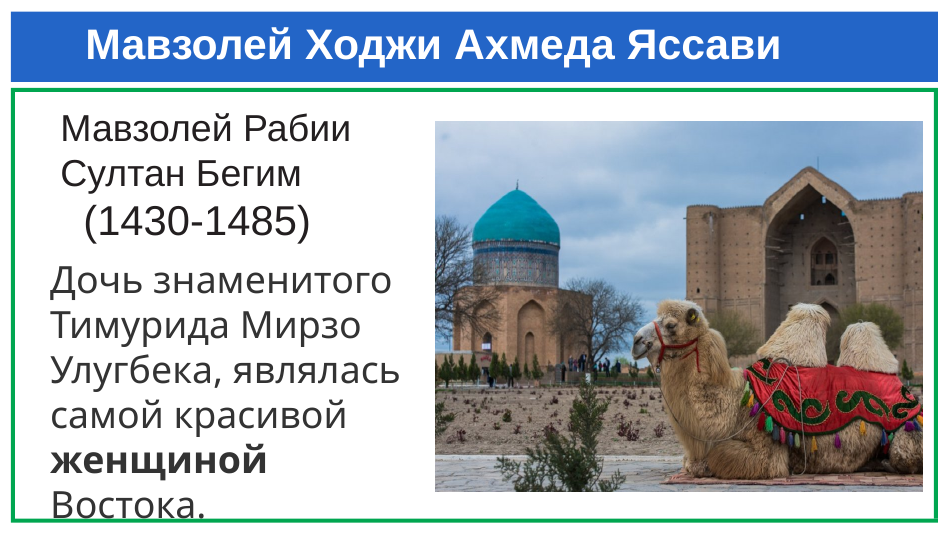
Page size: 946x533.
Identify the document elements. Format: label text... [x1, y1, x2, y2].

list Мавзолей Рабии Султан Бегим (1430-1485) [60, 103, 386, 245]
title Мавзолей Ходжи Ахмеда Яссави [85, 16, 897, 69]
text_box Дочь знаменитого Тимурида Мирзо Улугбека, являлась самой красивой женщиной Востока. [35, 248, 423, 533]
picture [435, 121, 924, 492]
